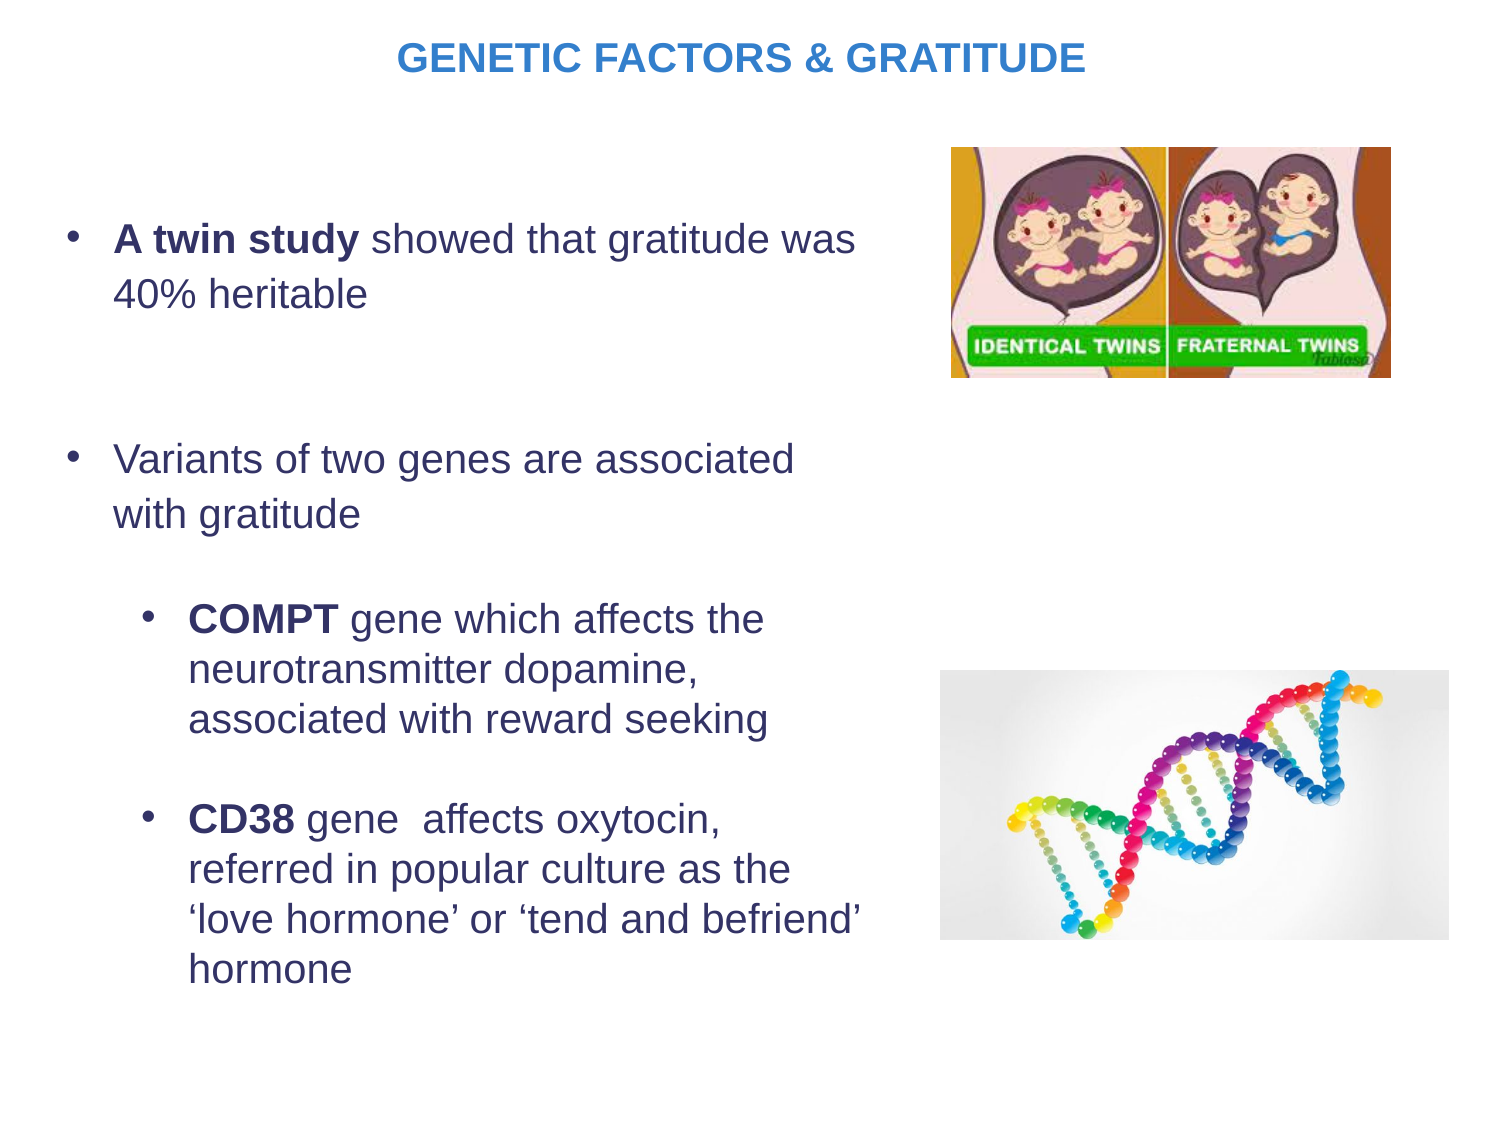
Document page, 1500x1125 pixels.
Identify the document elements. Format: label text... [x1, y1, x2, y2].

text_box GENETIC FACTORS & GRATITUDE [381, 18, 1248, 88]
picture [940, 670, 1449, 941]
text_box A twin study showed that gratitude was 40% heritable Variants of two genes are associated with gratitude COMPT gene which affects the neurotransmitter dopamine, associated with reward seeking CD38 gene affects oxytocin, referred in popular culture as the ‘love hormone’ or ‘tend and befriend’ hormone [51, 199, 885, 1041]
text_box [13, 116, 750, 940]
picture [950, 147, 1391, 378]
